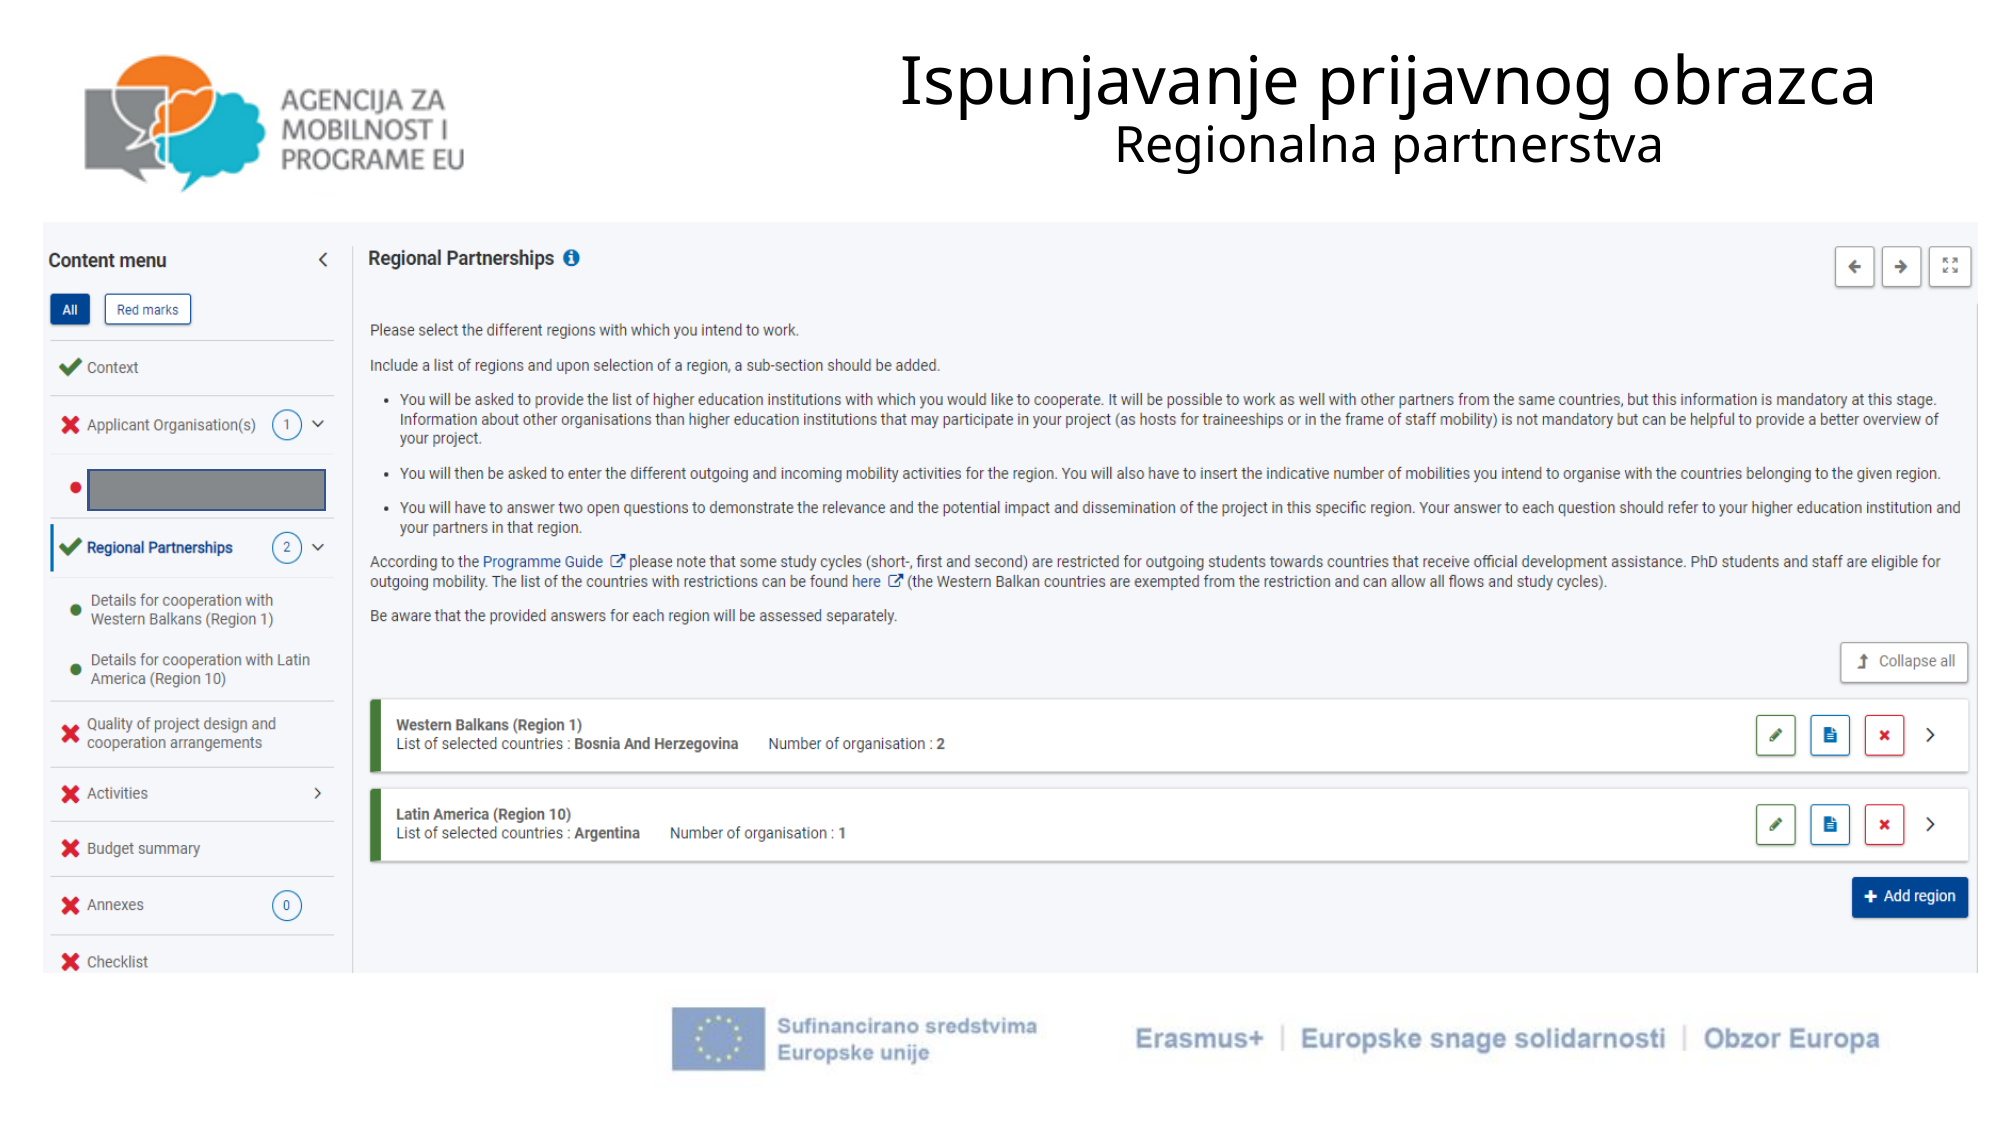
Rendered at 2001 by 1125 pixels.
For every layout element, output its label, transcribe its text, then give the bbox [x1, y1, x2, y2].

picture [43, 222, 1979, 973]
title Ispunjavanje prijavnog obrazca Regionalna partnerstva [800, 35, 1979, 181]
picture [59, 50, 485, 196]
picture [556, 989, 2000, 1090]
